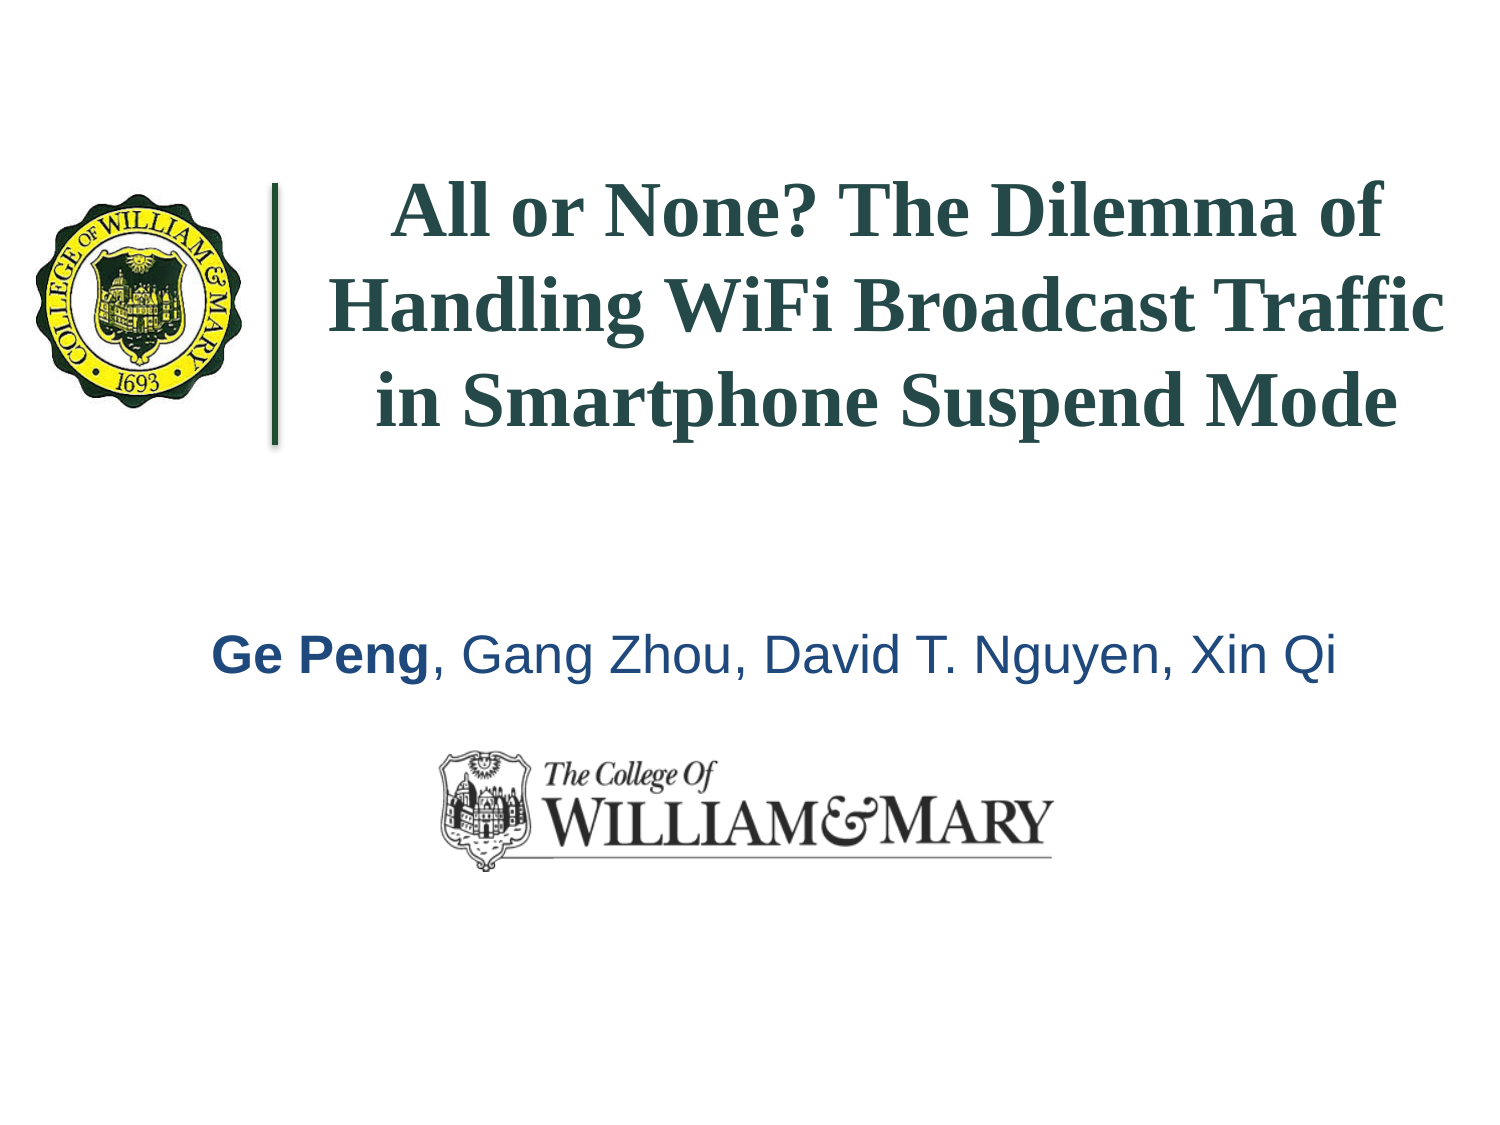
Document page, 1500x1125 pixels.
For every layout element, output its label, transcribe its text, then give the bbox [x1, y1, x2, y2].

text_box Ge Peng, Gang Zhou, David T. Nguyen, Xin Qi [87, 612, 1463, 747]
text_box All or None? The Dilemma of Handling WiFi Broadcast Traffic in Smartphone Suspend Mode [312, 149, 1463, 450]
picture [437, 749, 1057, 872]
picture [31, 187, 245, 415]
